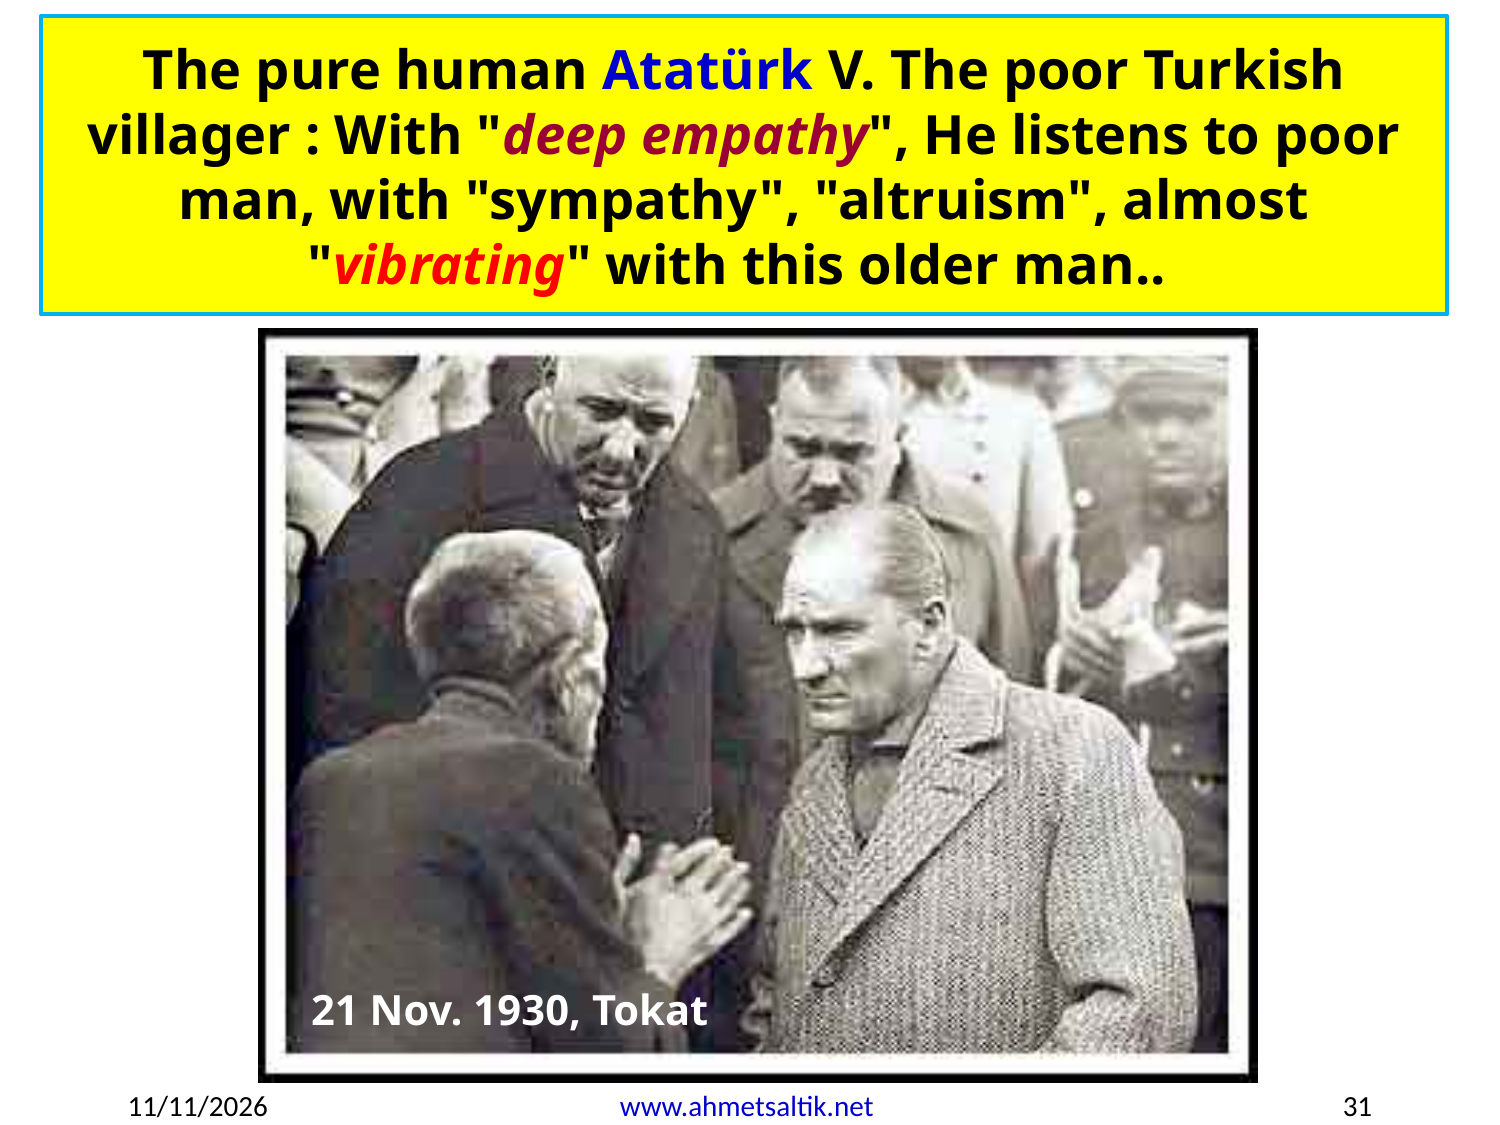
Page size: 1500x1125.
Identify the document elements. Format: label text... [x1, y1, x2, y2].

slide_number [112, 1079, 426, 1125]
slide_number 31 [1074, 1079, 1388, 1125]
footer www.ahmetsaltik.net [512, 1091, 988, 1125]
title The pure human Atatürk V. The poor Turkish villager : With "deep empathy", He listens to poor man, with "sympathy", "altruism", almost "vibrating" with this older man.. [41, 16, 1447, 315]
picture [258, 328, 1259, 1083]
